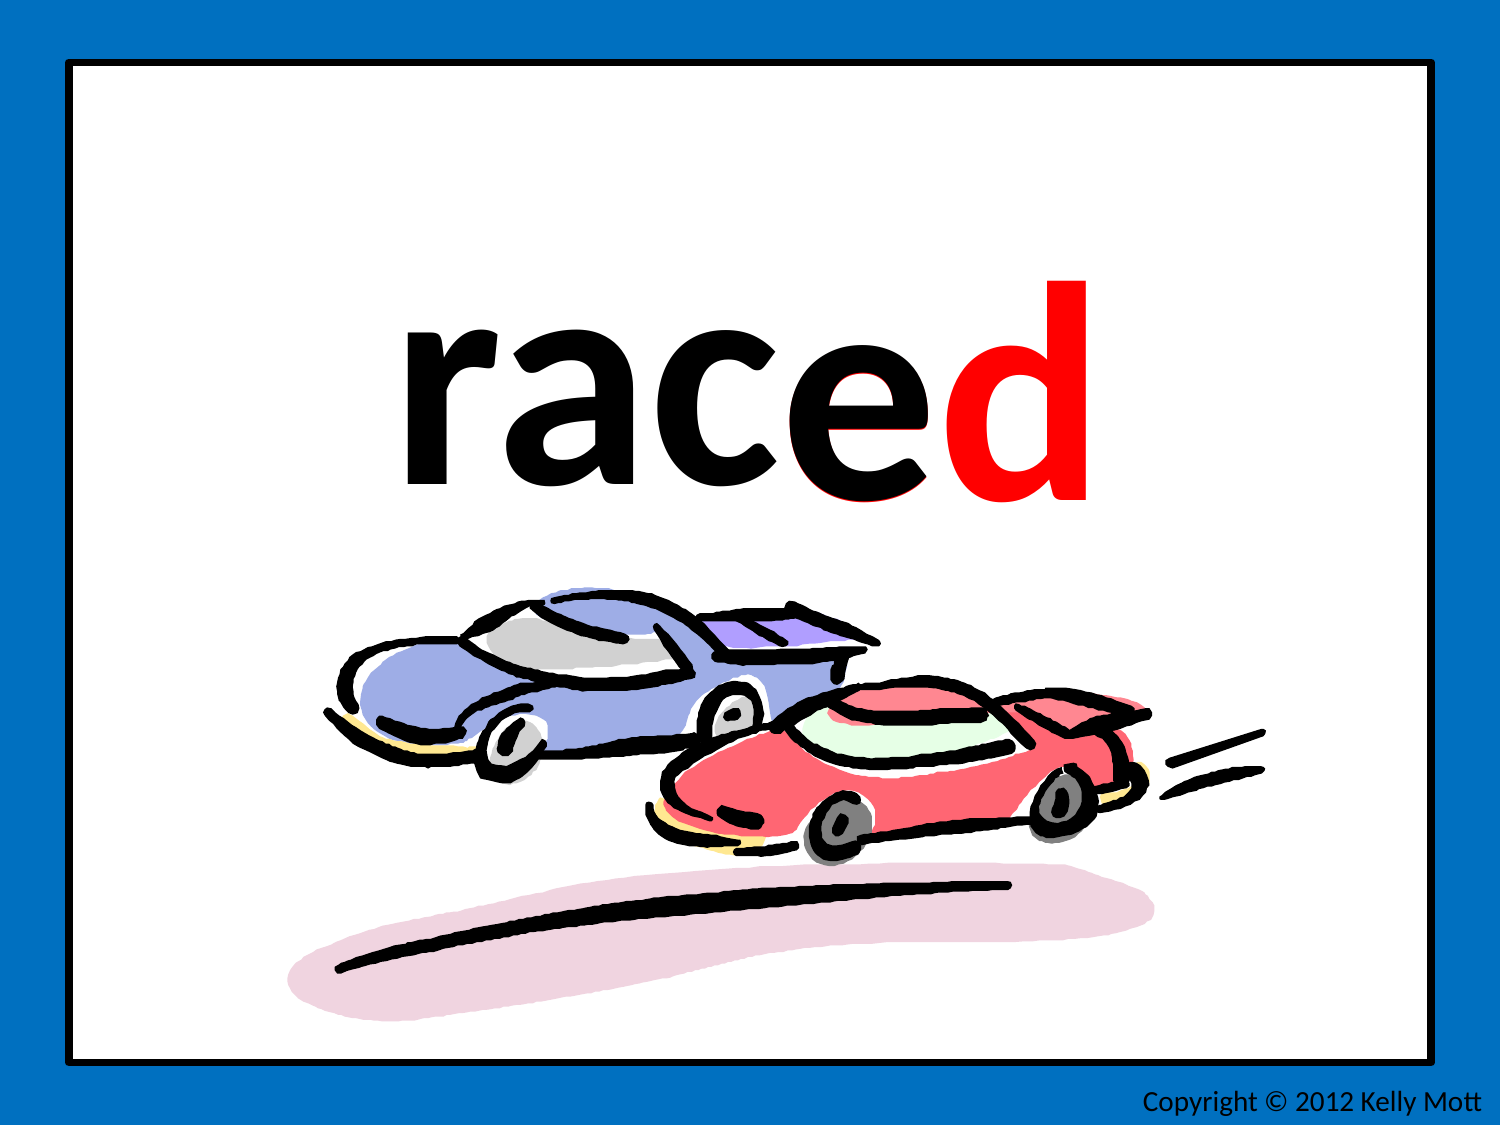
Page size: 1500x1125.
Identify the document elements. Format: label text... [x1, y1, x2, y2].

text_box Copyright © 2012 Kelly Mott [1128, 1074, 1498, 1125]
text_box e [765, 179, 929, 570]
list rac [68, 62, 1432, 1063]
picture [287, 587, 1267, 1022]
text_box ed [765, 181, 1304, 571]
